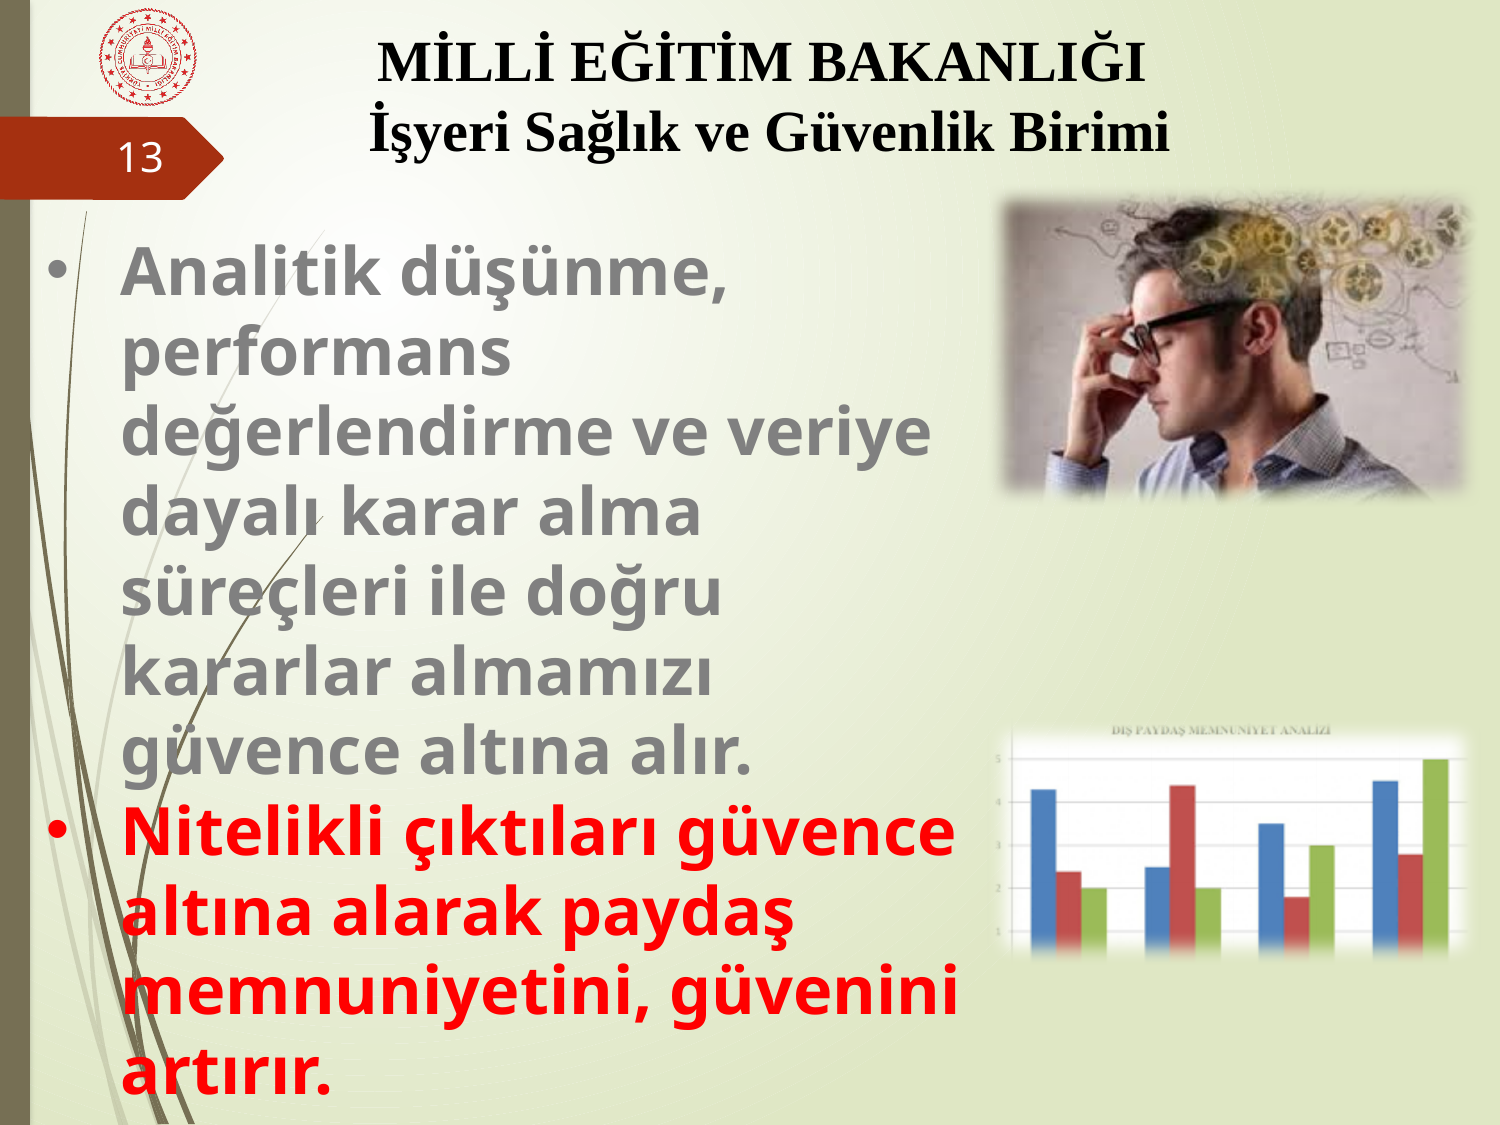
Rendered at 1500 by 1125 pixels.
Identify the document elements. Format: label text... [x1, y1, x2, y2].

picture [986, 716, 1483, 966]
text_box Analitik düşünme, performans değerlendirme ve veriye dayalı karar alma süreçleri ile doğru kararlar almamızı güvence altına alır. Nitelikli çıktıları güvence altına alarak paydaş memnuniyetini, güvenini artırır. [31, 221, 987, 1116]
slide_number 13 [83, 129, 180, 190]
text_box MİLLİ EĞİTİM BAKANLIĞI İşyeri Sağlık ve Güvenlik Birimi [220, 15, 1320, 171]
picture [57, 8, 239, 106]
picture [986, 183, 1481, 509]
